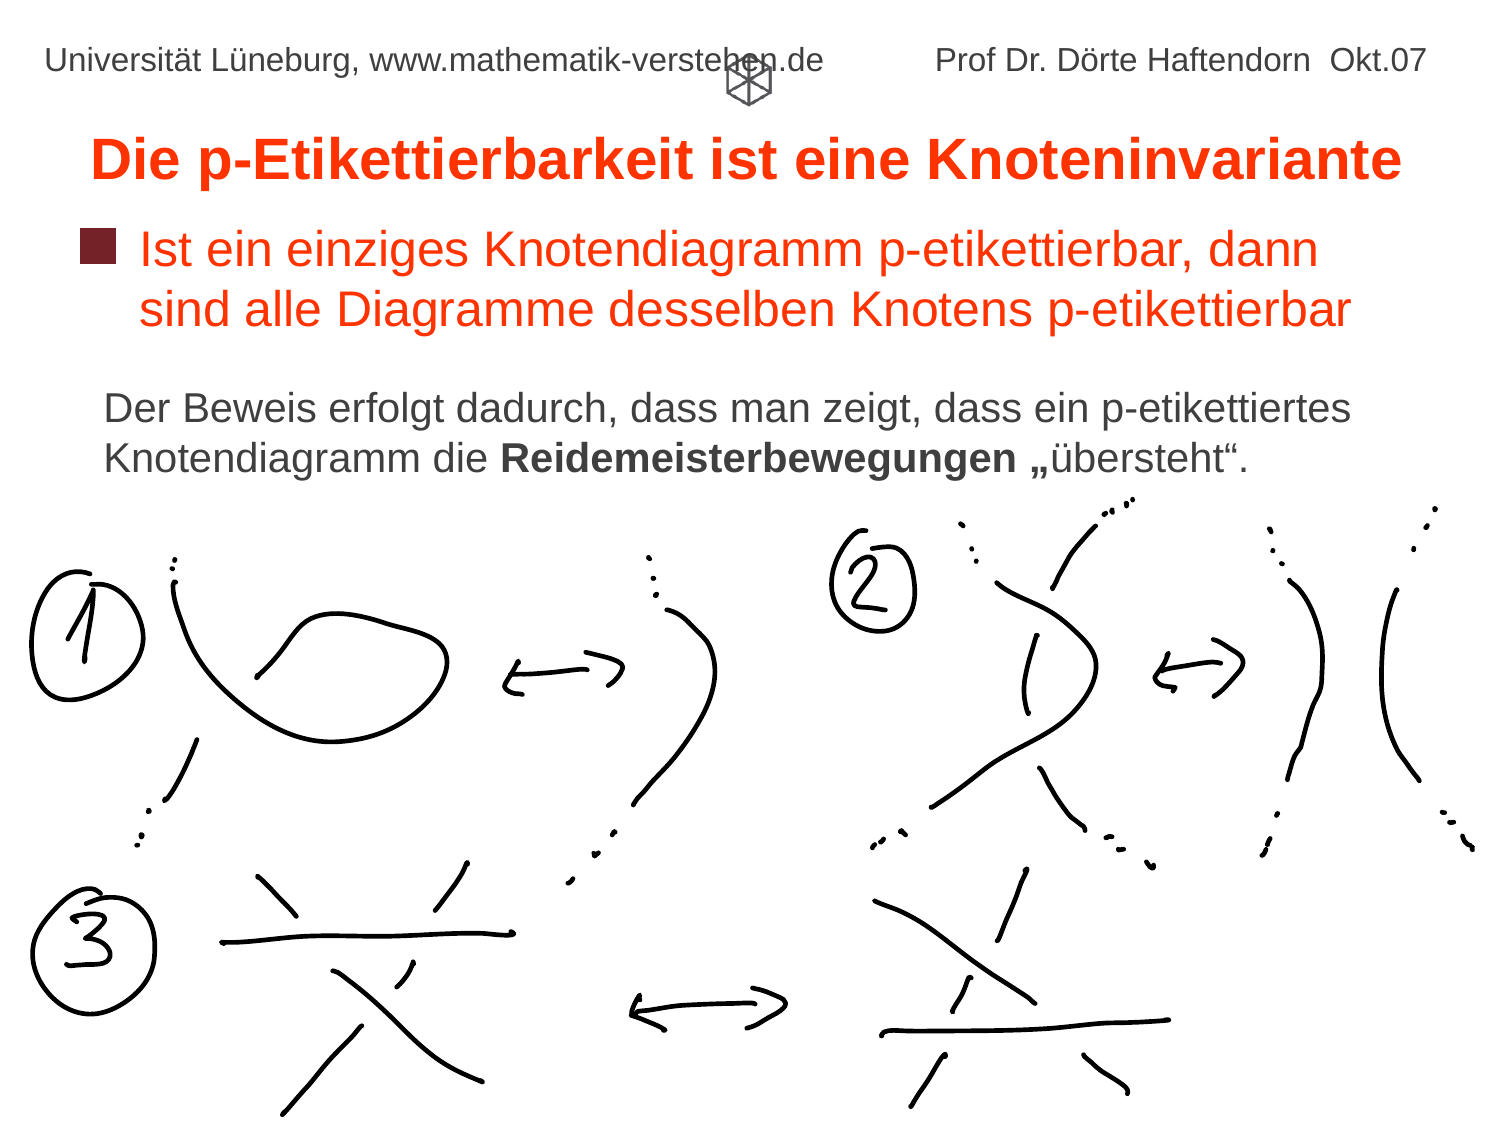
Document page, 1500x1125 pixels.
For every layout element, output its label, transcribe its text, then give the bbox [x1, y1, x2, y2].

text_box Der Beweis erfolgt dadurch, dass man zeigt, dass ein p-etikettiertes Knotendiagramm die Reidemeisterbewegungen „übersteht“. [88, 373, 1412, 489]
text_box Universität Lüneburg, www.mathematik-verstehen.de Prof Dr. Dörte Haftendorn Okt.07 [29, 30, 1459, 86]
title Die p-Etikettierbarkeit ist eine Knoteninvariante [74, 113, 1426, 213]
picture [80, 228, 116, 264]
picture [529, 86, 967, 111]
list Ist ein einziges Knotendiagramm p-etikettierbar, dann sind alle Diagramme desselben Knotens p-etikettierbar [64, 207, 1416, 362]
